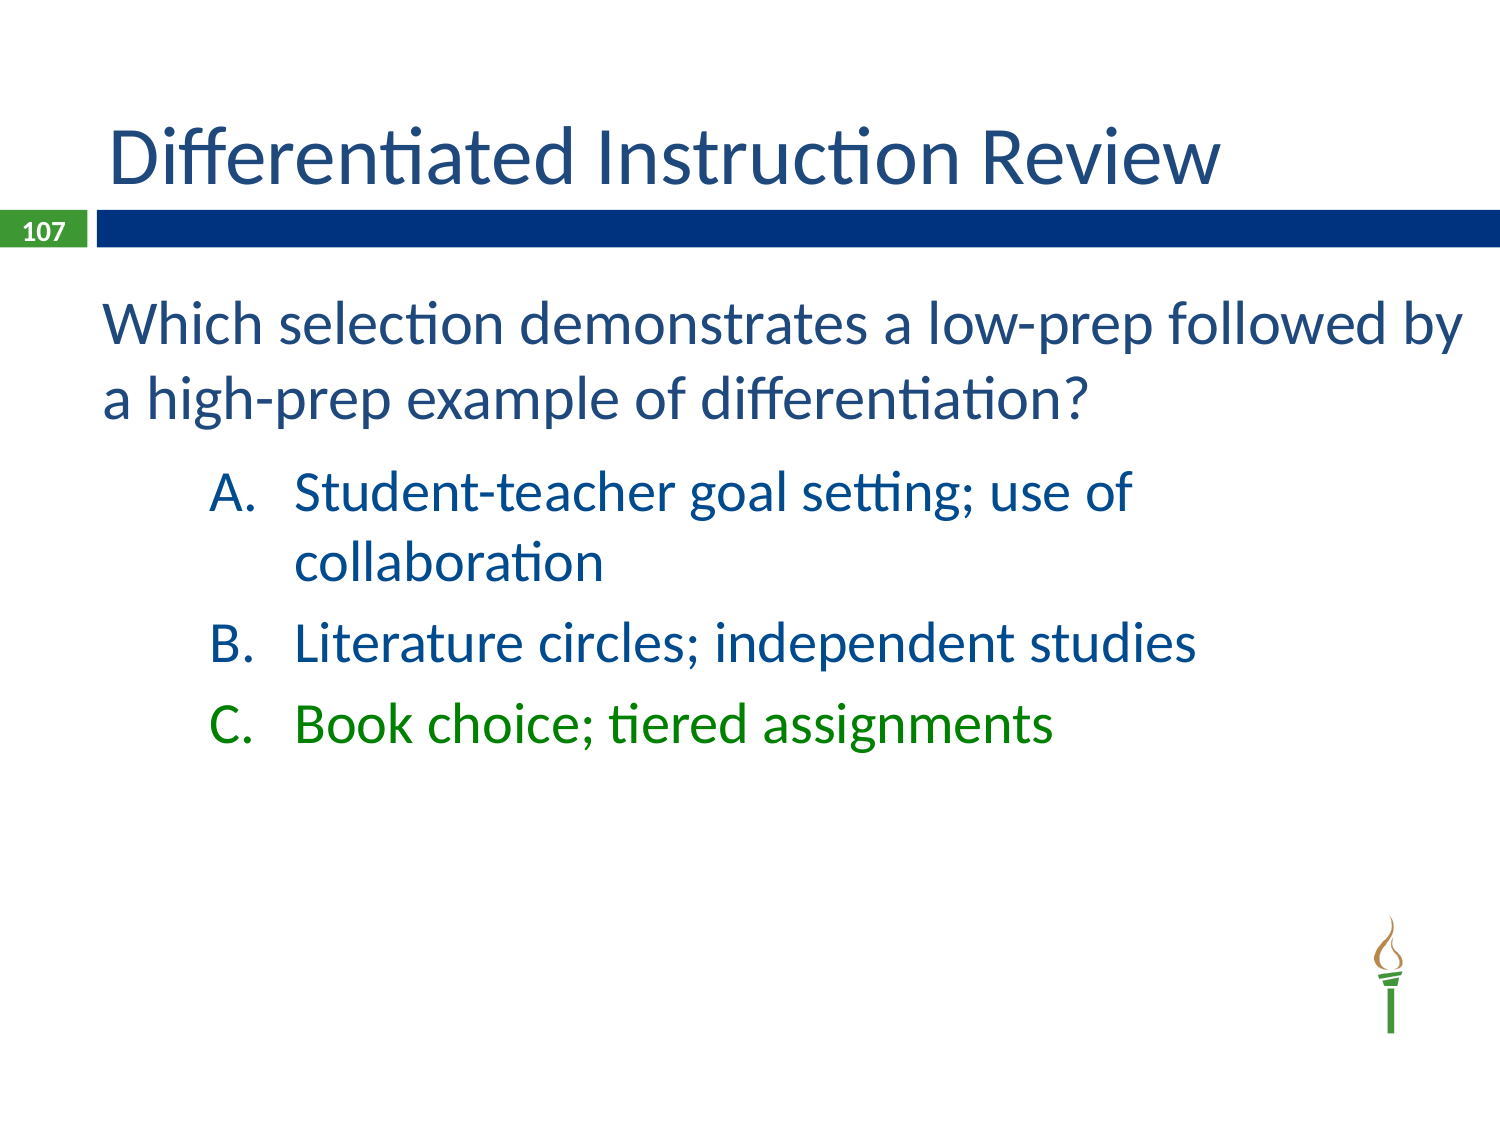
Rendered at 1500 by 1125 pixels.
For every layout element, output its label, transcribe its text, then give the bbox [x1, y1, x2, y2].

slide_number 107 [0, 209, 88, 250]
picture [1374, 912, 1406, 1036]
text_box Which selection demonstrates a low-prep followed by a high-prep example of differentiation? [87, 264, 1488, 440]
title Differentiated Instruction Review [93, 46, 1432, 209]
list Student-teacher goal setting; use of collaboration Literature circles; independent studies Book choice; tiered assignments [93, 445, 1463, 827]
